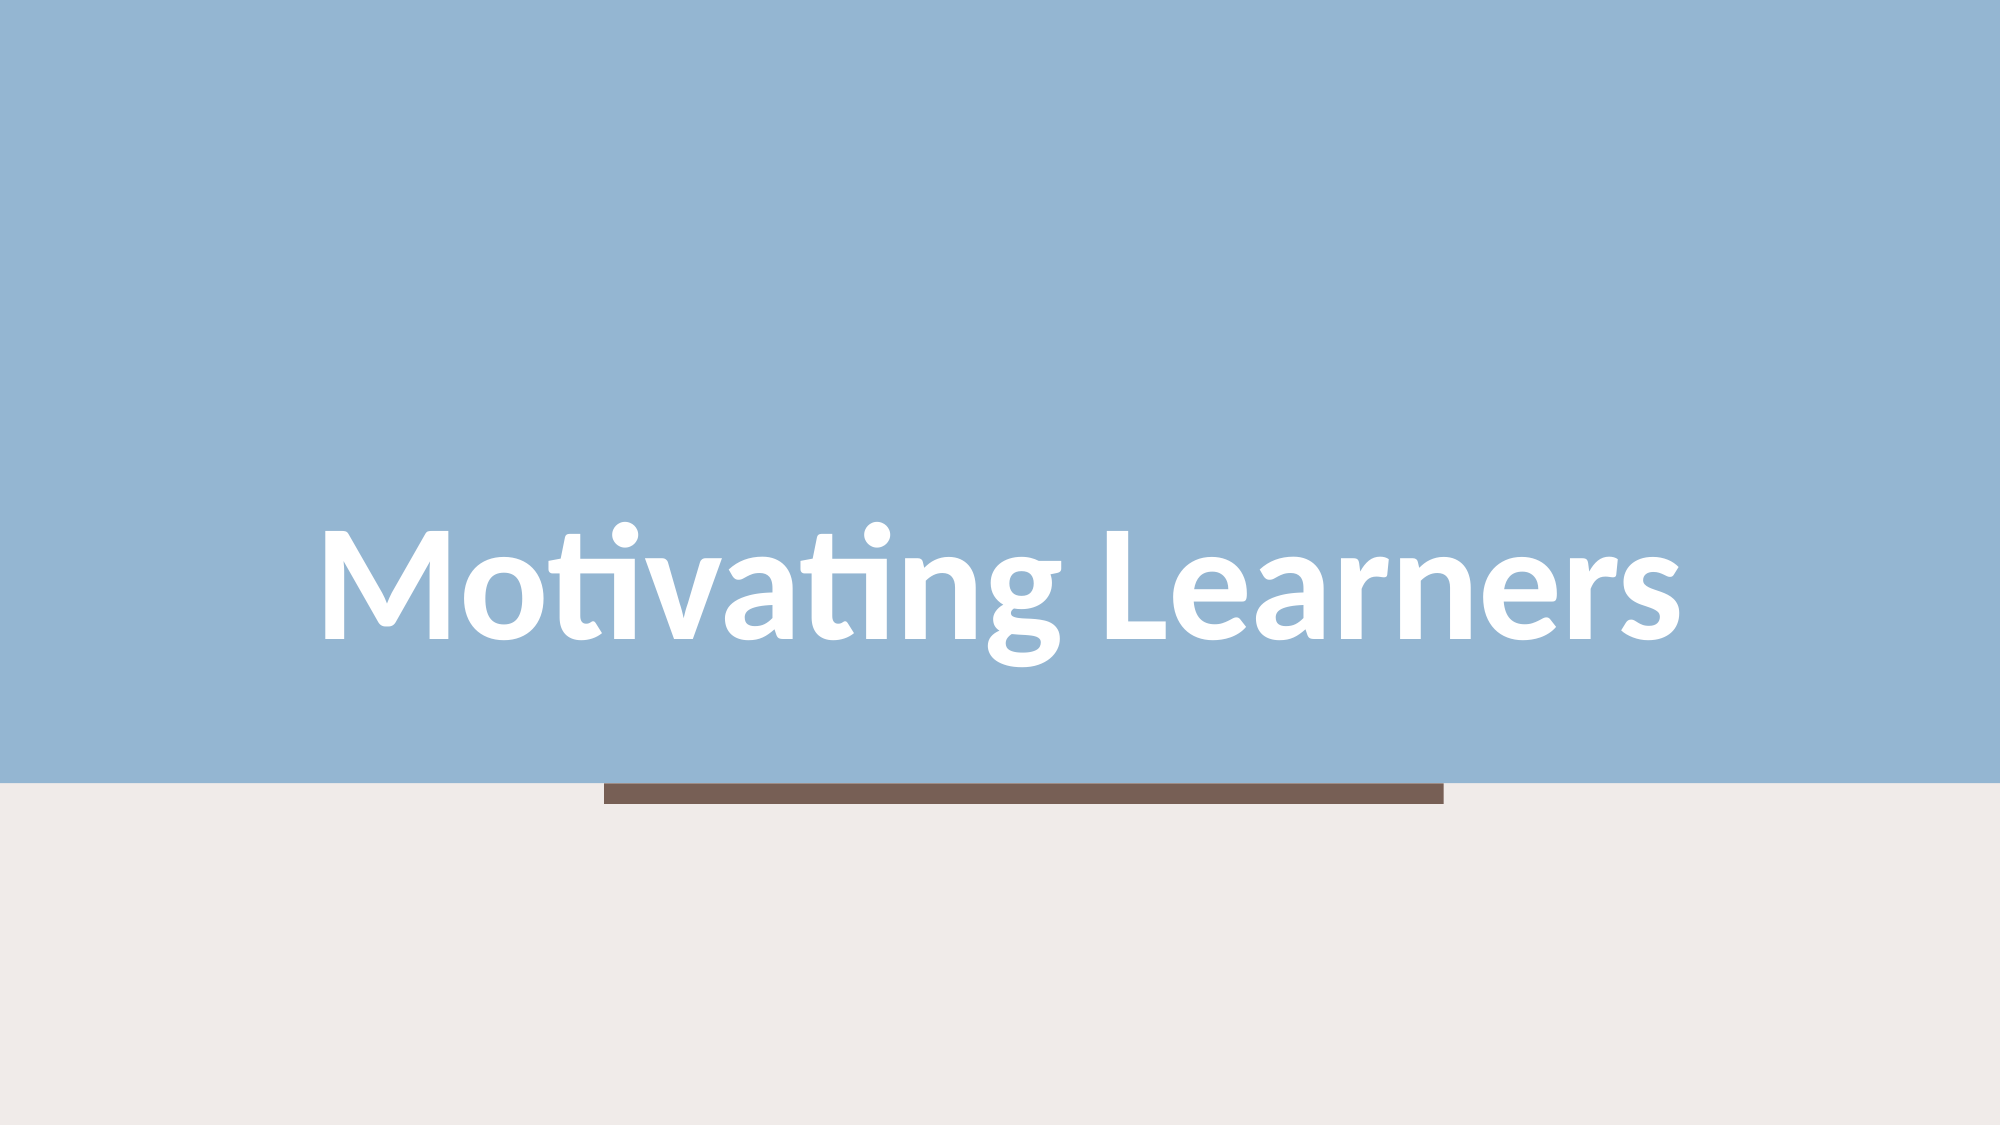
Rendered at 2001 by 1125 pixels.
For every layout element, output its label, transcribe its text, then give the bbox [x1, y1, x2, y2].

title Motivating Learners [0, 79, 2000, 684]
